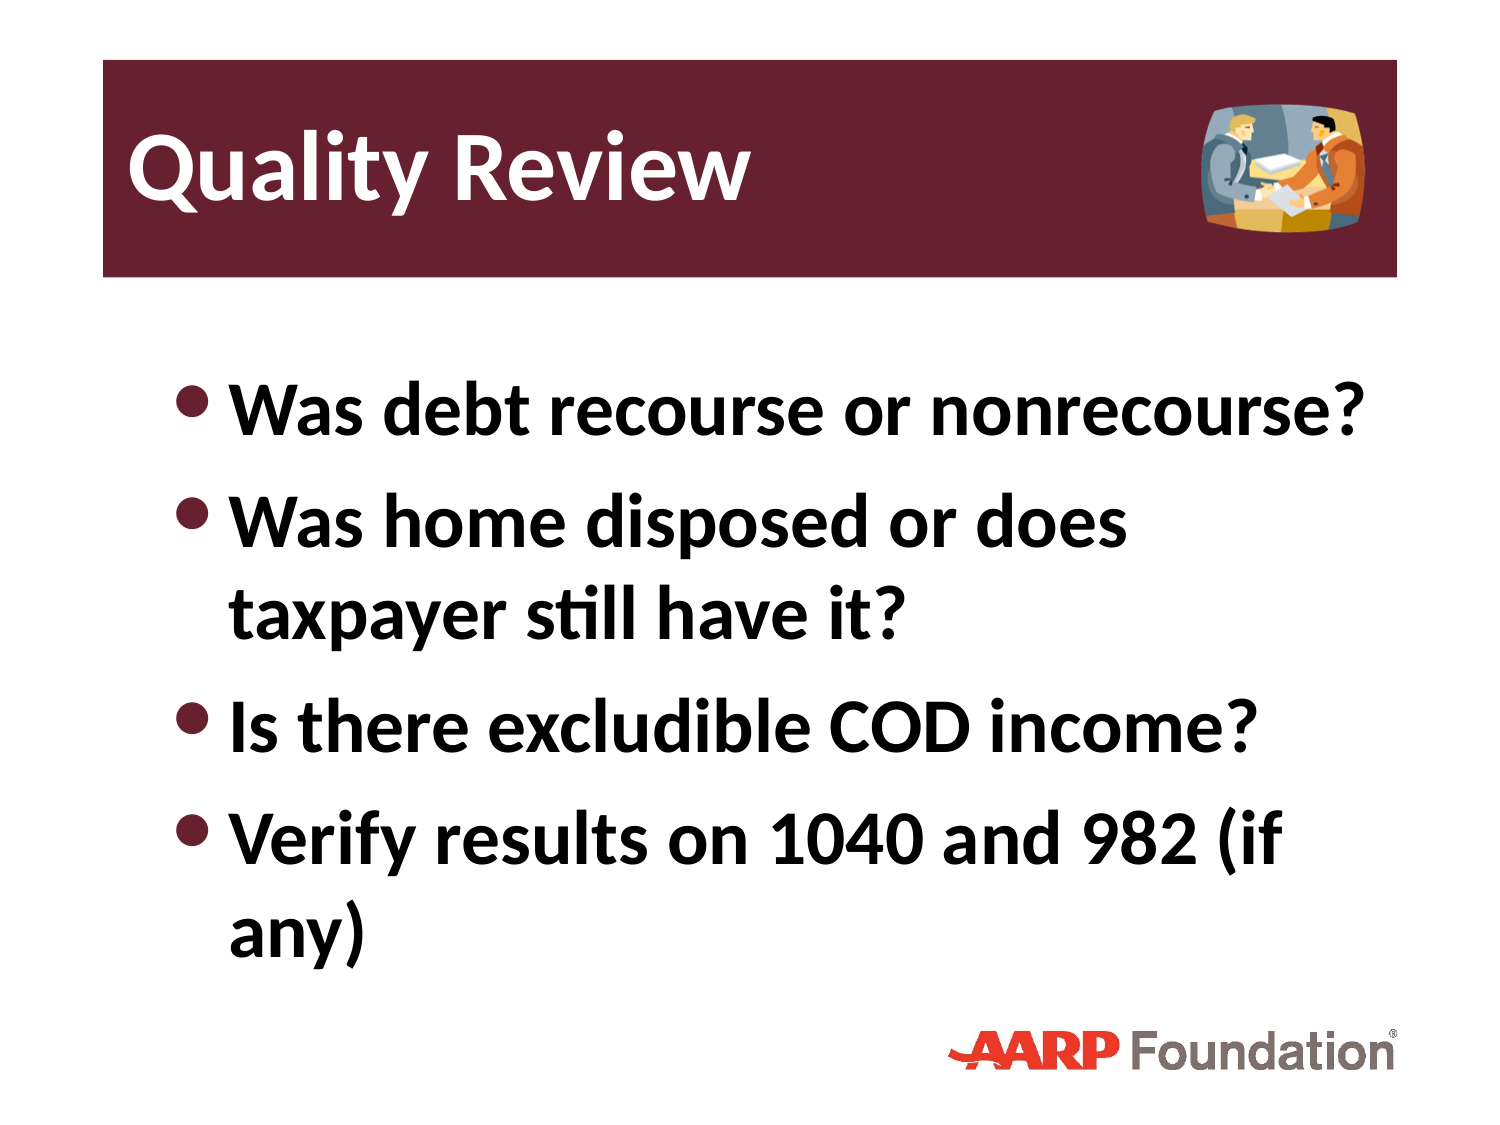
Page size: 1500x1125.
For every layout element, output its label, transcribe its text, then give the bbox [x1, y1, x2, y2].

title Quality Review [103, 59, 1397, 278]
picture [948, 1029, 1397, 1070]
list Was debt recourse or nonrecourse? Was home disposed or does taxpayer still have it? Is there excludible COD income? Verify results on 1040 and 982 (if any) [156, 350, 1394, 988]
picture [1199, 103, 1367, 234]
